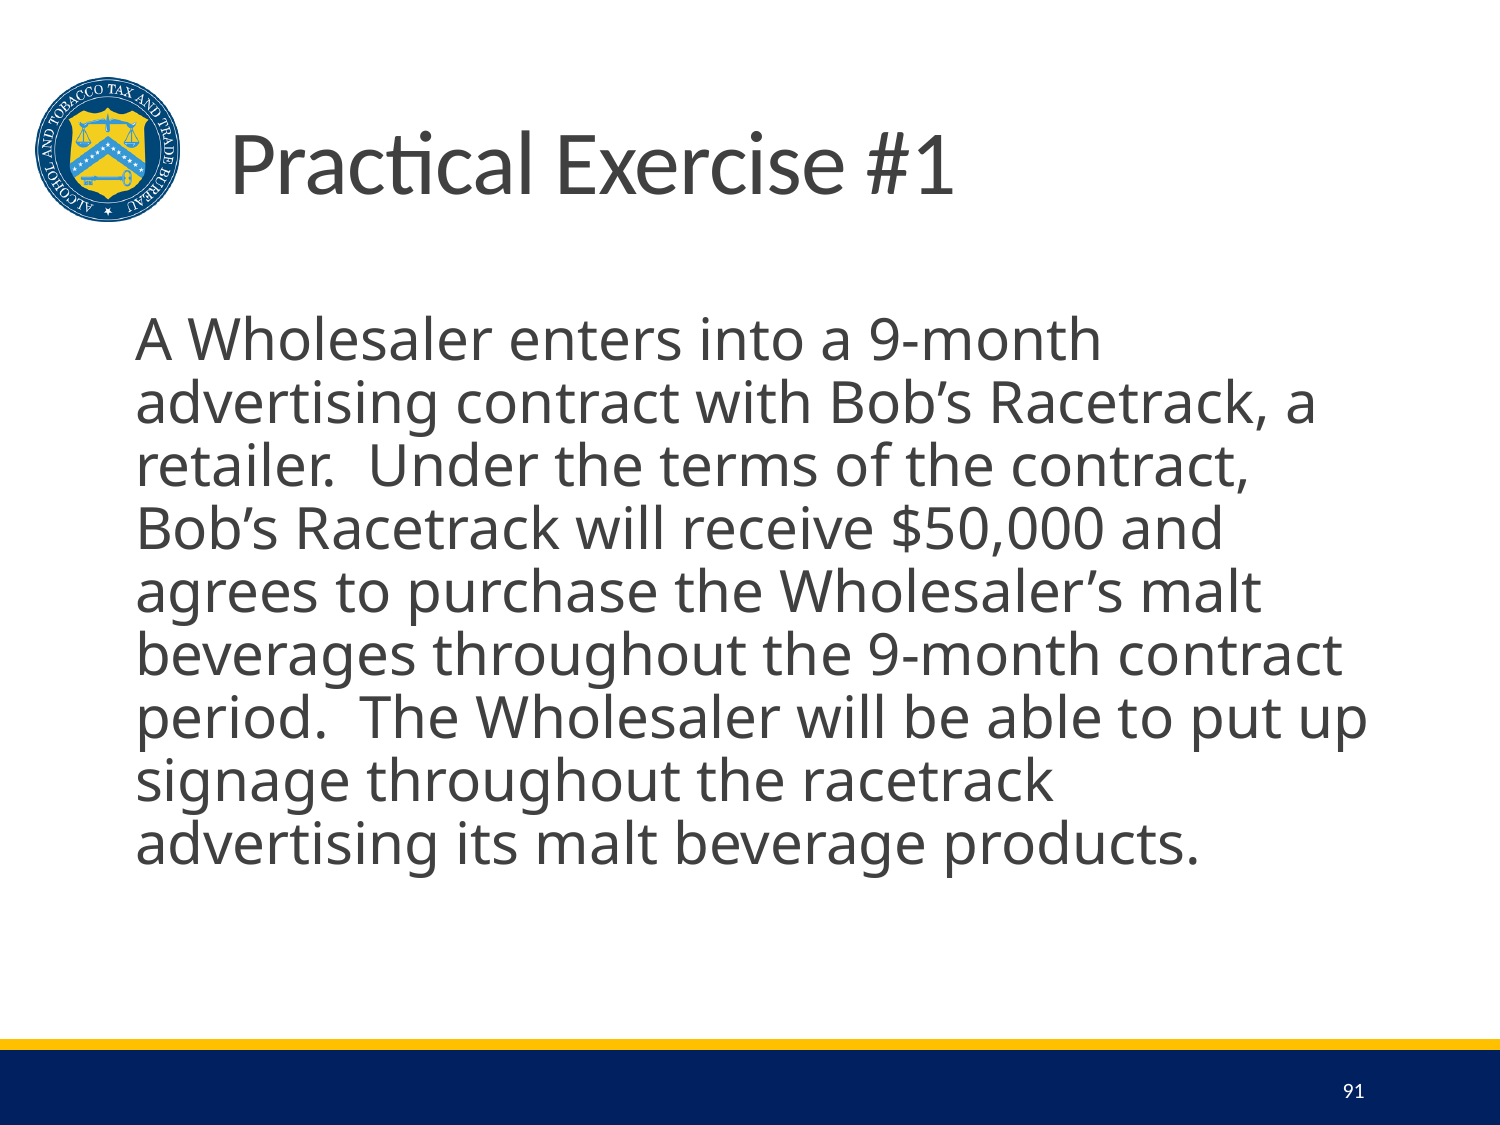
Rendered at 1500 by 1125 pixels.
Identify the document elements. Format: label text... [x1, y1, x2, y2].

title Practical Exercise #1 [214, 47, 1373, 222]
list A Wholesaler enters into a 9-month advertising contract with Bob’s Racetrack, a retailer. Under the terms of the contract, Bob’s Racetrack will receive $50,000 and agrees to purchase the Wholesaler’s malt beverages throughout the 9-month contract period. The Wholesaler will be able to put up signage throughout the racetrack advertising its malt beverage products. [135, 302, 1373, 963]
slide_number 91 [1218, 1059, 1380, 1120]
picture [35, 77, 180, 222]
